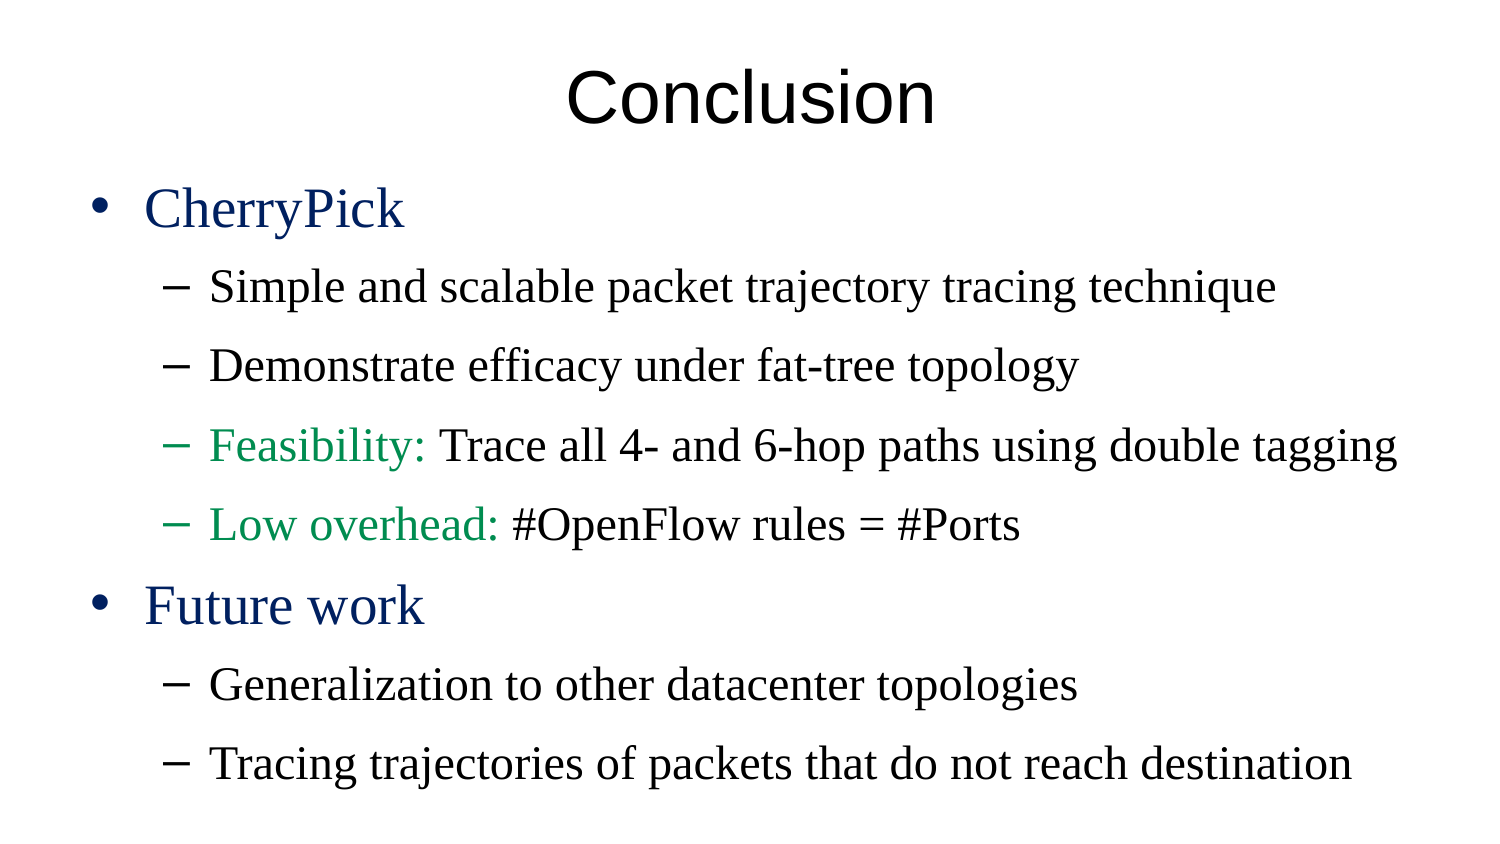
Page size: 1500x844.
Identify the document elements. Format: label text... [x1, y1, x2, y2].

title Conclusion [76, 23, 1427, 156]
list CherryPick Simple and scalable packet trajectory tracing technique Demonstrate efficacy under fat-tree topology Feasibility: Trace all 4- and 6-hop paths using double tagging Low overhead: #OpenFlow rules = #Ports Future work Generalization to other datacenter topologies Tracing trajectories of packets that do not reach destination [75, 156, 1483, 812]
